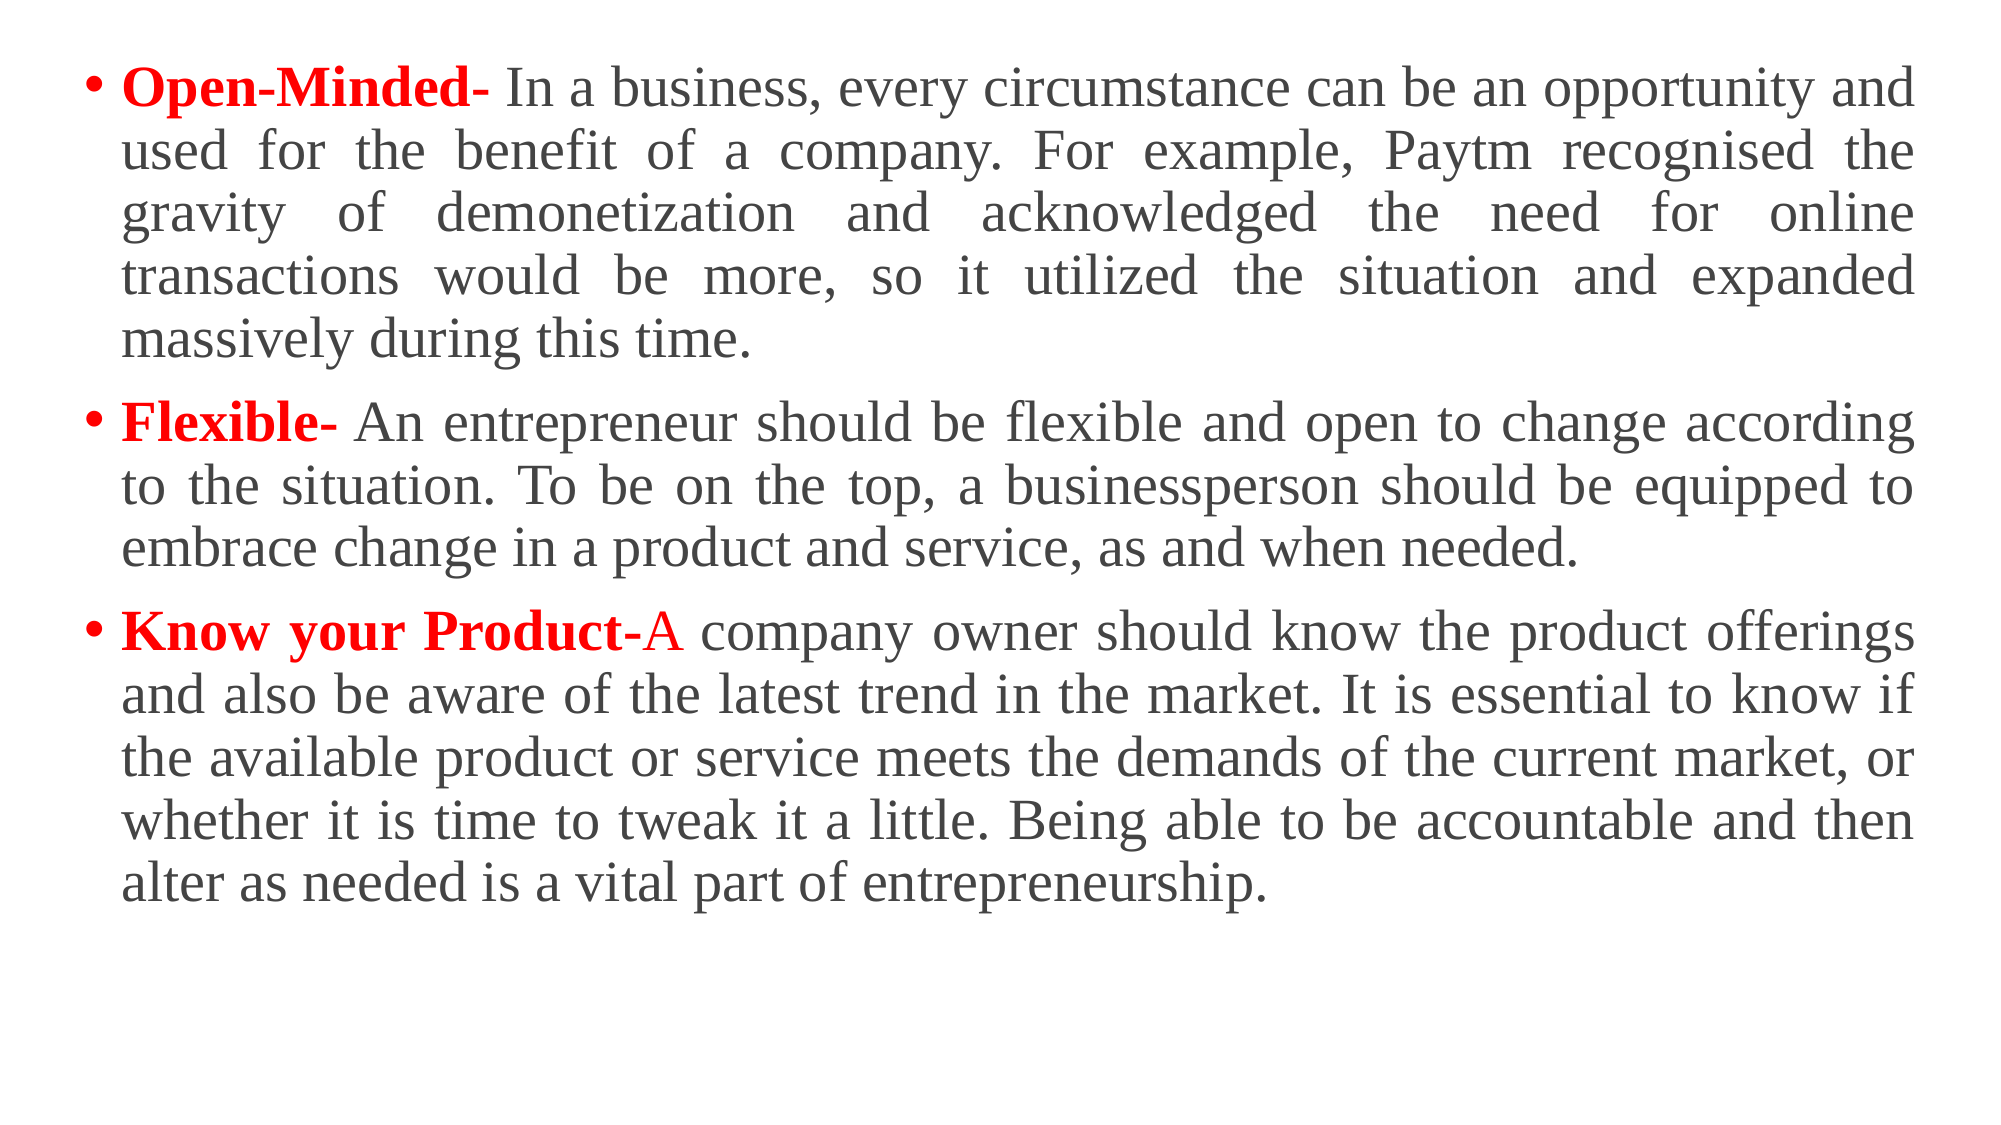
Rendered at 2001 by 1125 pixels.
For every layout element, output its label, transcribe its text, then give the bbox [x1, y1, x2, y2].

list Open-Minded- In a business, every circumstance can be an opportunity and used for the benefit of a company. For example, Paytm recognised the gravity of demonetization and acknowledged the need for online transactions would be more, so it utilized the situation and expanded massively during this time. Flexible- An entrepreneur should be flexible and open to change according to the situation. To be on the top, a businessperson should be equipped to embrace change in a product and service, as and when needed. Know your Product-A company owner should know the product offerings and also be aware of the latest trend in the market. It is essential to know if the available product or service meets the demands of the current market, or whether it is time to tweak it a little. Being able to be accountable and then alter as needed is a vital part of entrepreneurship. [69, 48, 1932, 1060]
